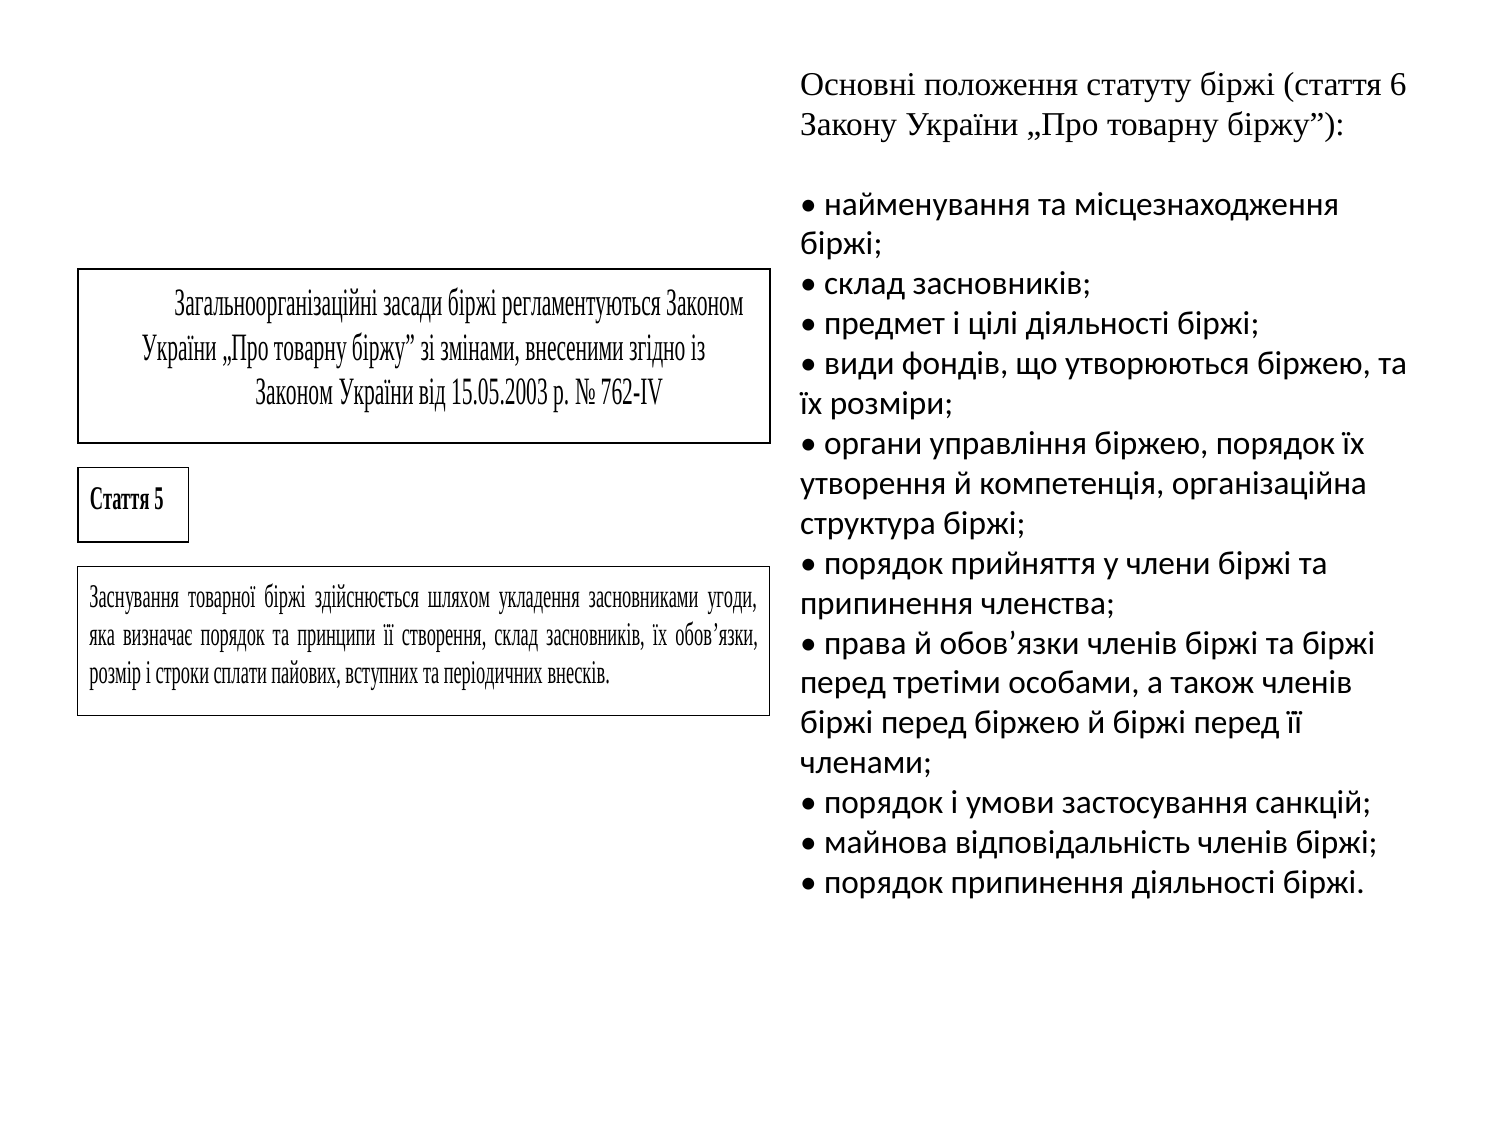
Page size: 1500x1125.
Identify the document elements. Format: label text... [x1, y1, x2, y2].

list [76, 231, 774, 918]
text_box Основні положення статуту біржі (стаття 6 Закону України „Про товарну біржу”): • найменування та місцезнаходження біржі; • склад засновників; • предмет і цілі діяльності біржі; • види фондів, що утворюються біржею, та їх розміри; • органи управління біржею, порядок їх утворення й компетенція, організаційна структура біржі; • порядок прийняття у члени біржі та припинення членства; • права й обов’язки членів біржі та біржі перед третіми особами, а також членів біржі перед біржею й біржі перед її членами; • порядок і умови застосування санкцій; • майнова відповідальність членів біржі; • порядок припинення діяльності біржі. [785, 54, 1433, 908]
